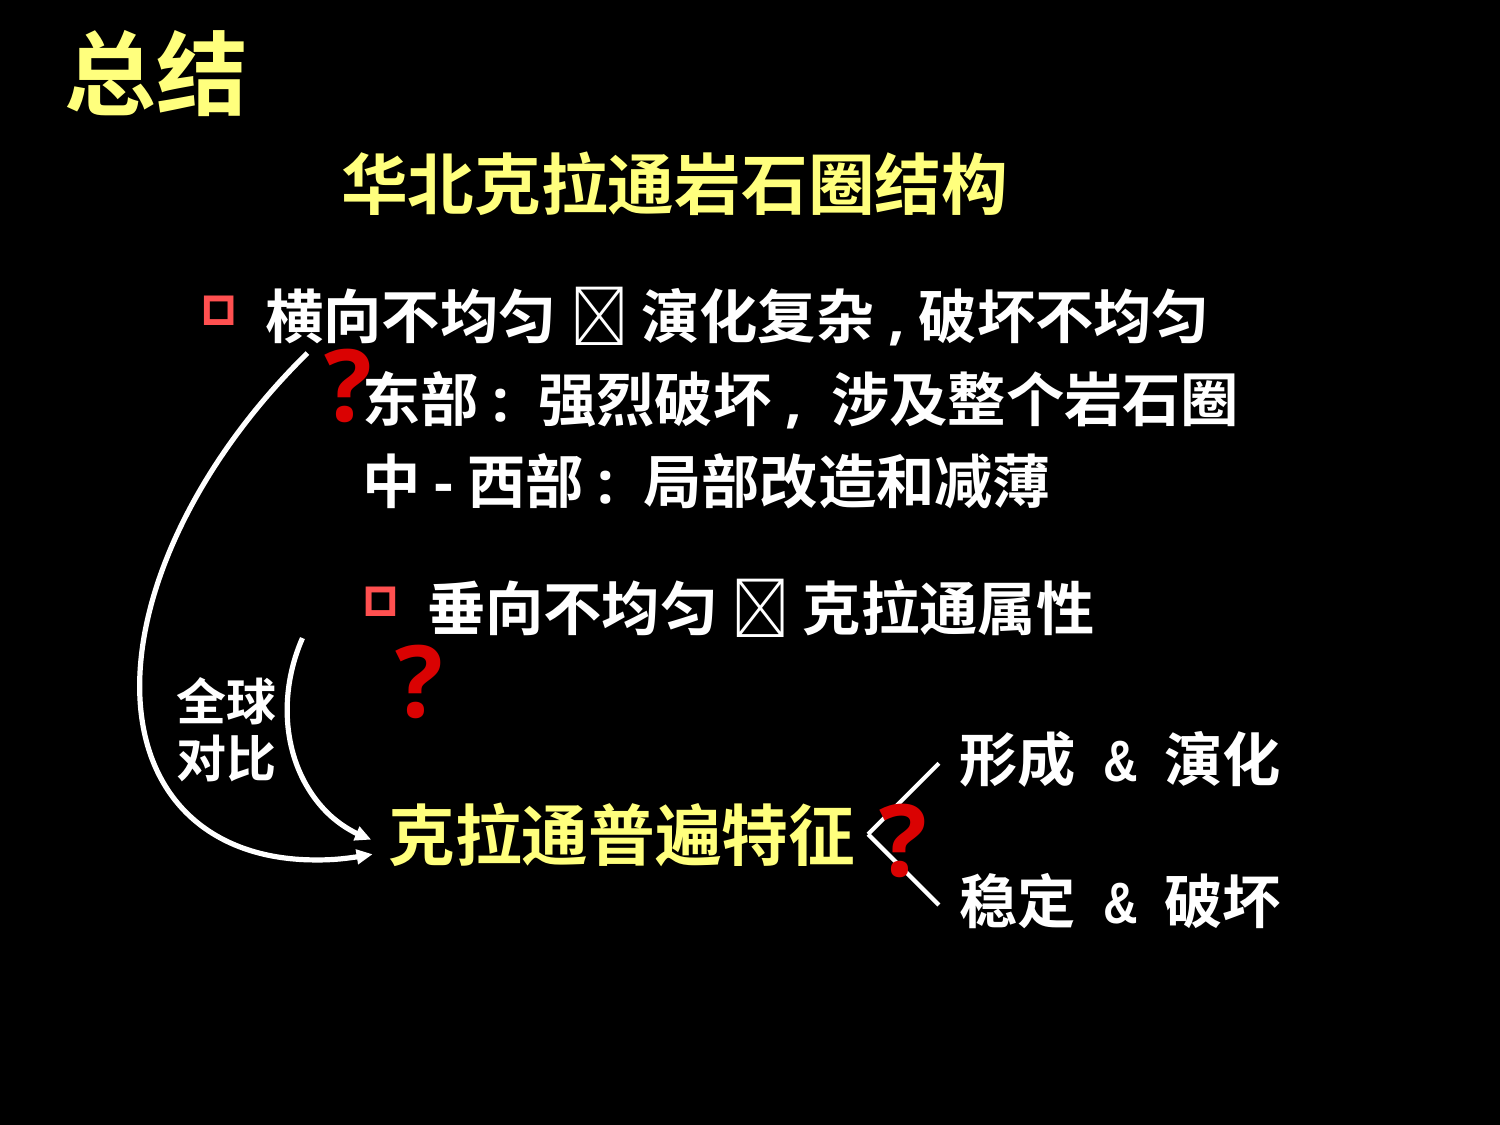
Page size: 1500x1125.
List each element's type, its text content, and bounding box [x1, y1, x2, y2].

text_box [68, 282, 887, 850]
text_box 华北克拉通岩石圈结构 [326, 135, 1128, 231]
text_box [867, 715, 1353, 944]
text_box 总结 [50, 9, 325, 135]
text_box 横向不均匀  演化复杂,破坏不均匀 东部: 强烈破坏, 涉及整个岩石圈 中-西部: 局部改造和减薄 垂向不均匀  克拉通属性 [185, 273, 1353, 650]
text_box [289, 314, 963, 906]
